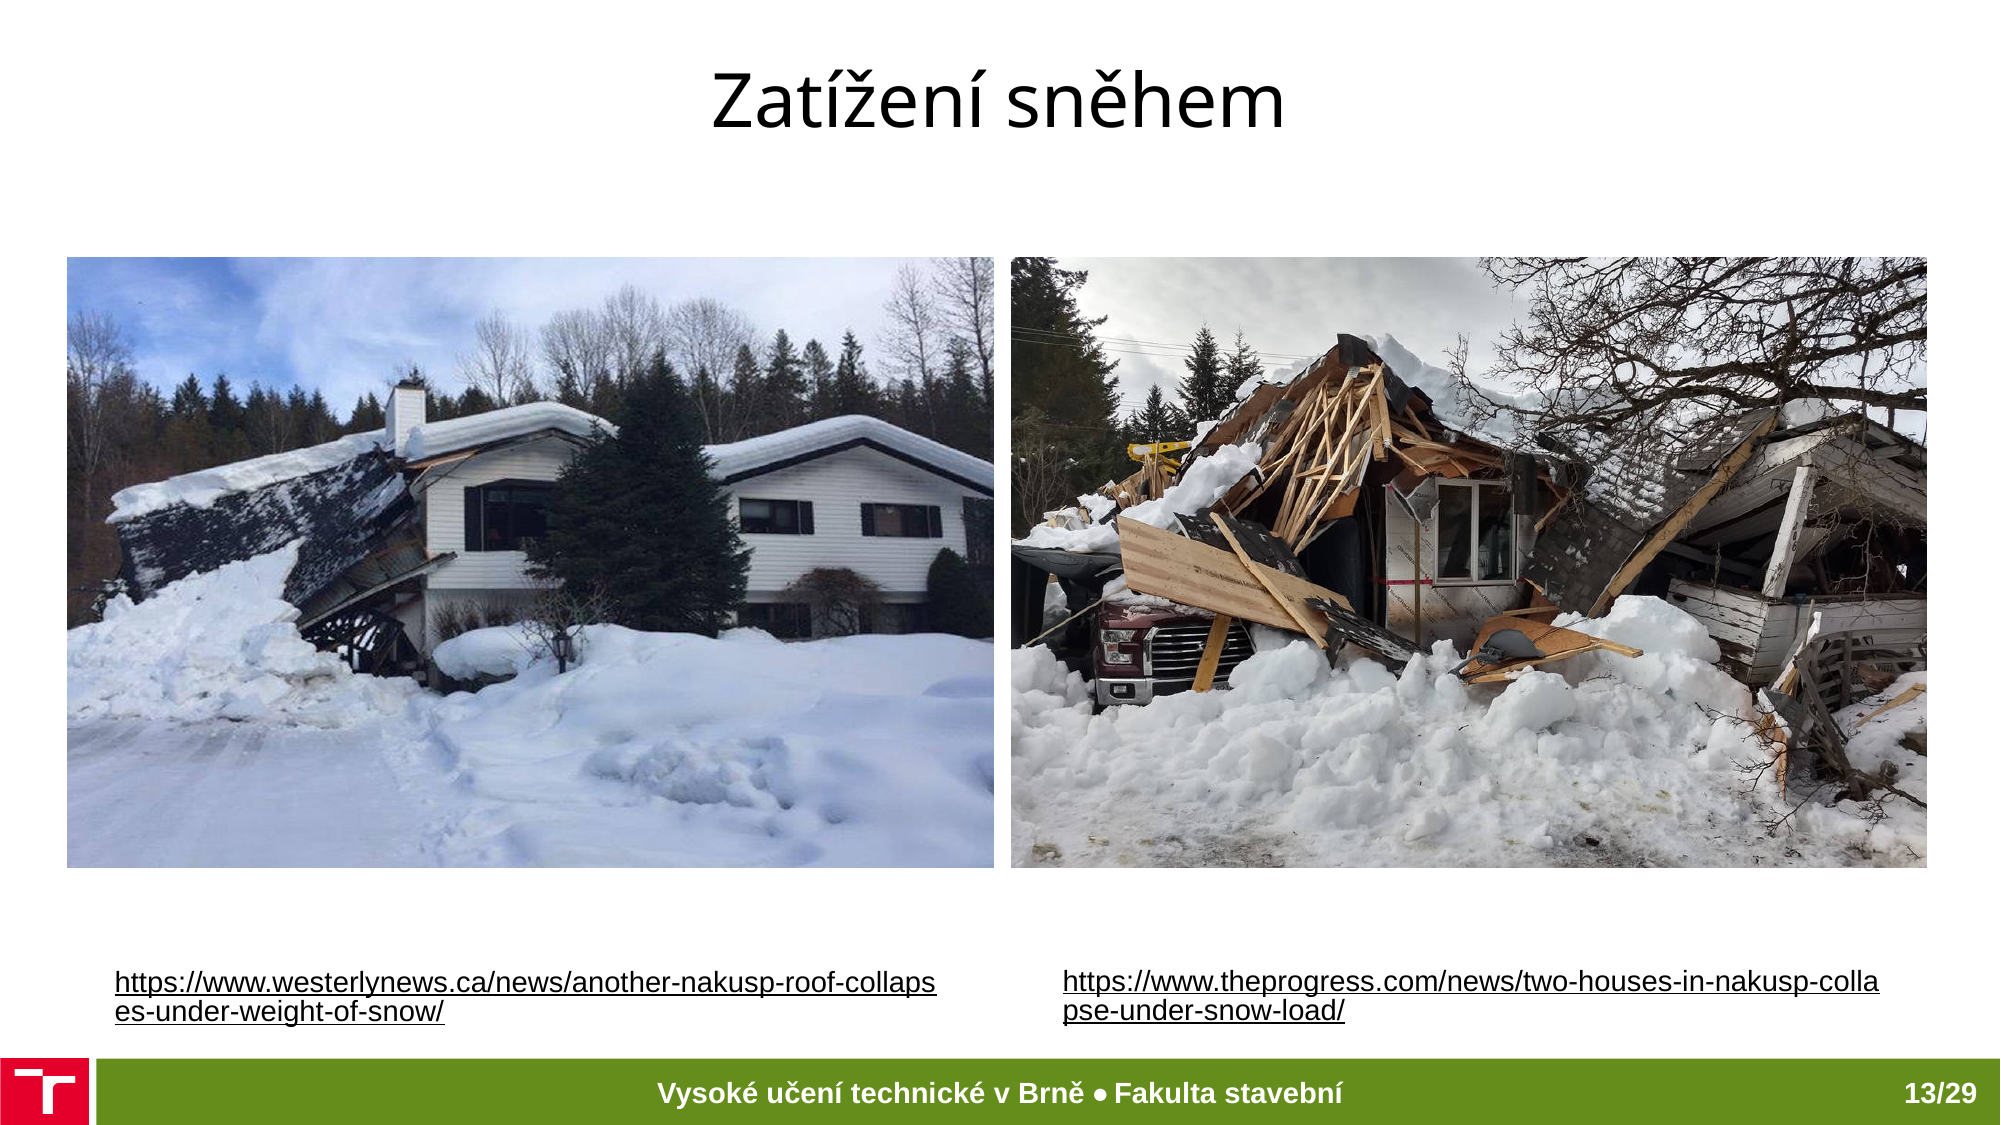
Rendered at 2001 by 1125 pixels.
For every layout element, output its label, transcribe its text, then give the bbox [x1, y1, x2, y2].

picture [1011, 257, 1927, 868]
title Zatížení sněhem [99, 45, 1900, 209]
picture [0, 1058, 89, 1125]
text_box https://www.westerlynews.ca/news/another-nakusp-roof-collapses-under-weight-of-snow/ [99, 956, 965, 1041]
text_box https://www.theprogress.com/news/two-houses-in-nakusp-collapse-under-snow-load/ [1047, 954, 1910, 1040]
picture [67, 257, 994, 868]
